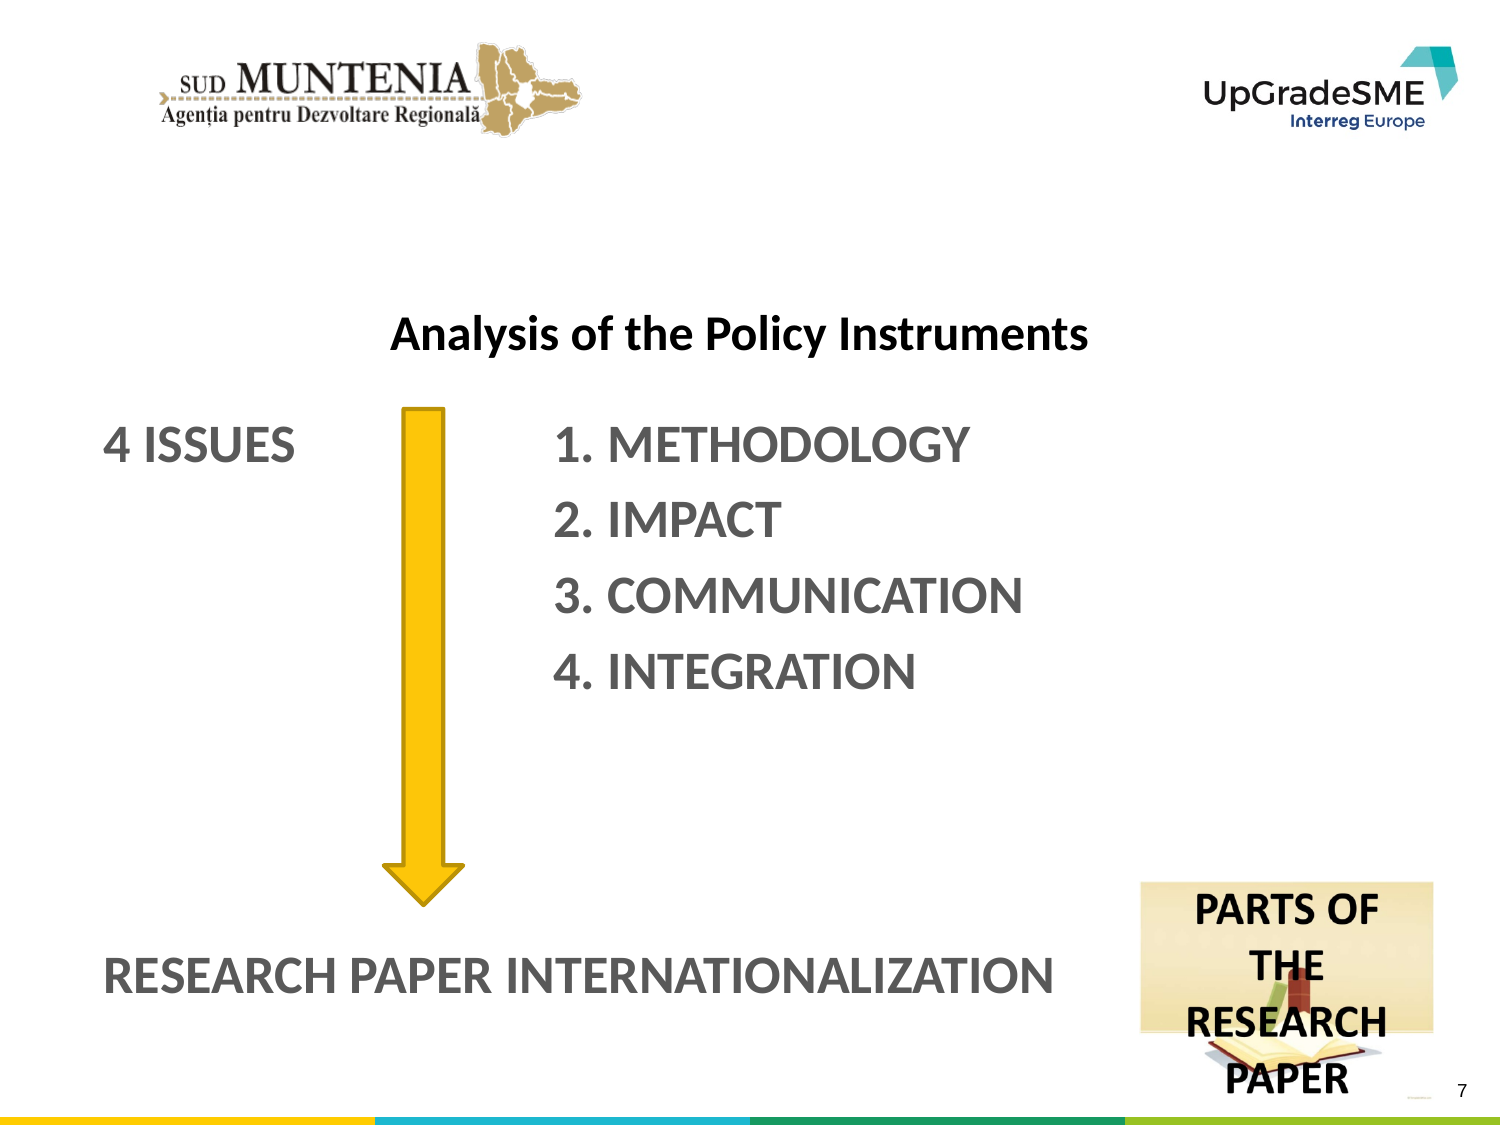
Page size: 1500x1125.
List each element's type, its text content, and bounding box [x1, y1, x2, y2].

list 4 ISSUES 1. METHODOLOGY 2. IMPACT 3. COMMUNICATION 4. INTEGRATION RESEARCH PAPER INTERNATIONALIZATION [88, 172, 1355, 1016]
picture [1139, 881, 1434, 1103]
picture [1179, 28, 1477, 148]
text_box [381, 406, 466, 908]
title Analysis of the Policy Instruments [75, 70, 1425, 163]
picture [159, 42, 583, 138]
